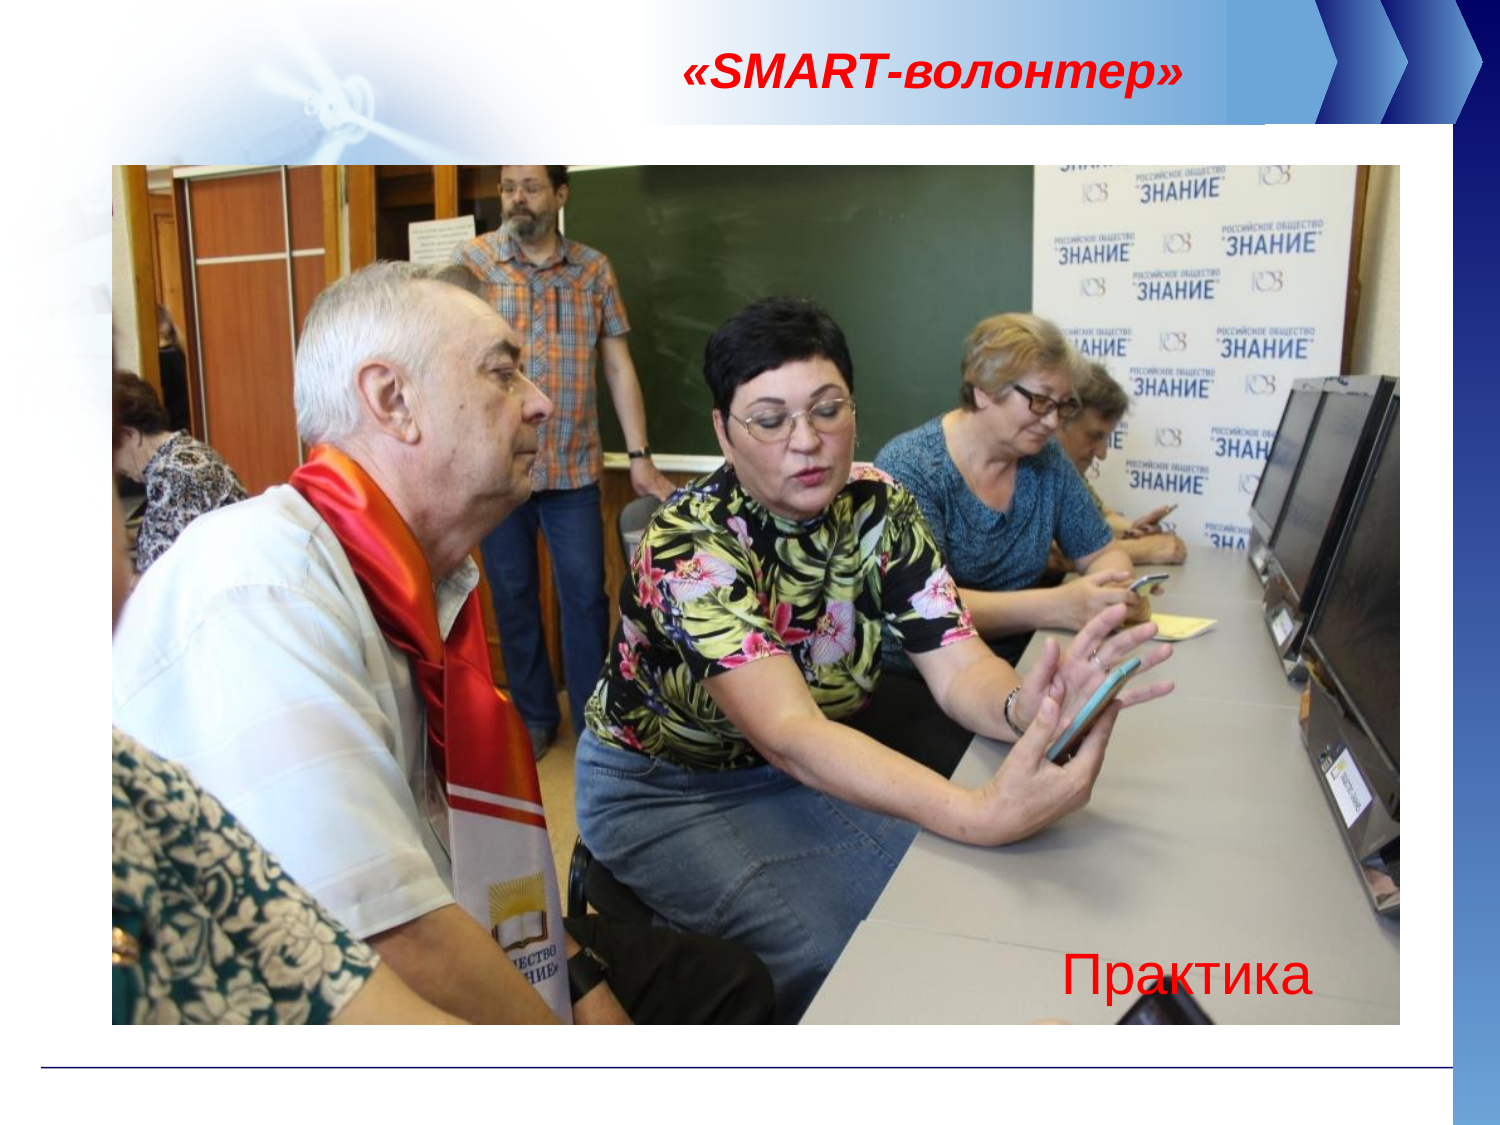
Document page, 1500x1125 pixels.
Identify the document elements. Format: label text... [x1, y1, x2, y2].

text_box «SMART-волонтер» [667, 30, 1329, 164]
picture [0, 1, 1400, 1025]
